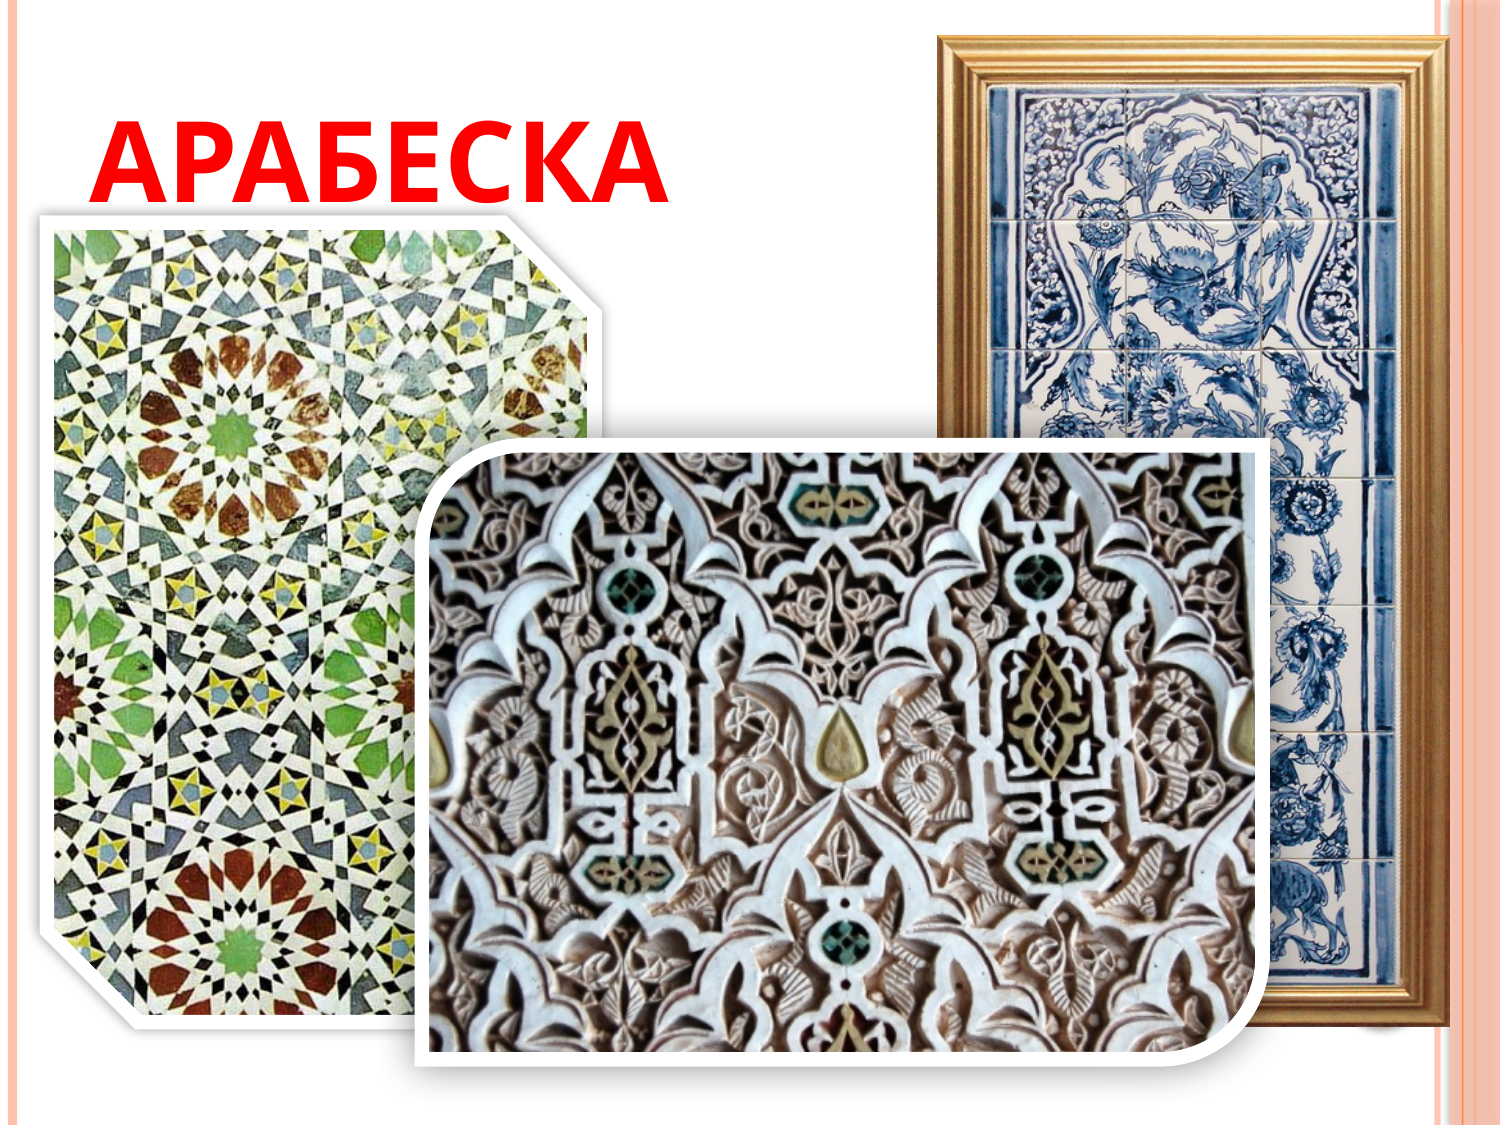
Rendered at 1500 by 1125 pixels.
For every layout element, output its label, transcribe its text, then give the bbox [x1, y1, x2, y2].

picture [421, 34, 1450, 1060]
title Арабеска [75, 45, 931, 233]
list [46, 222, 595, 1023]
